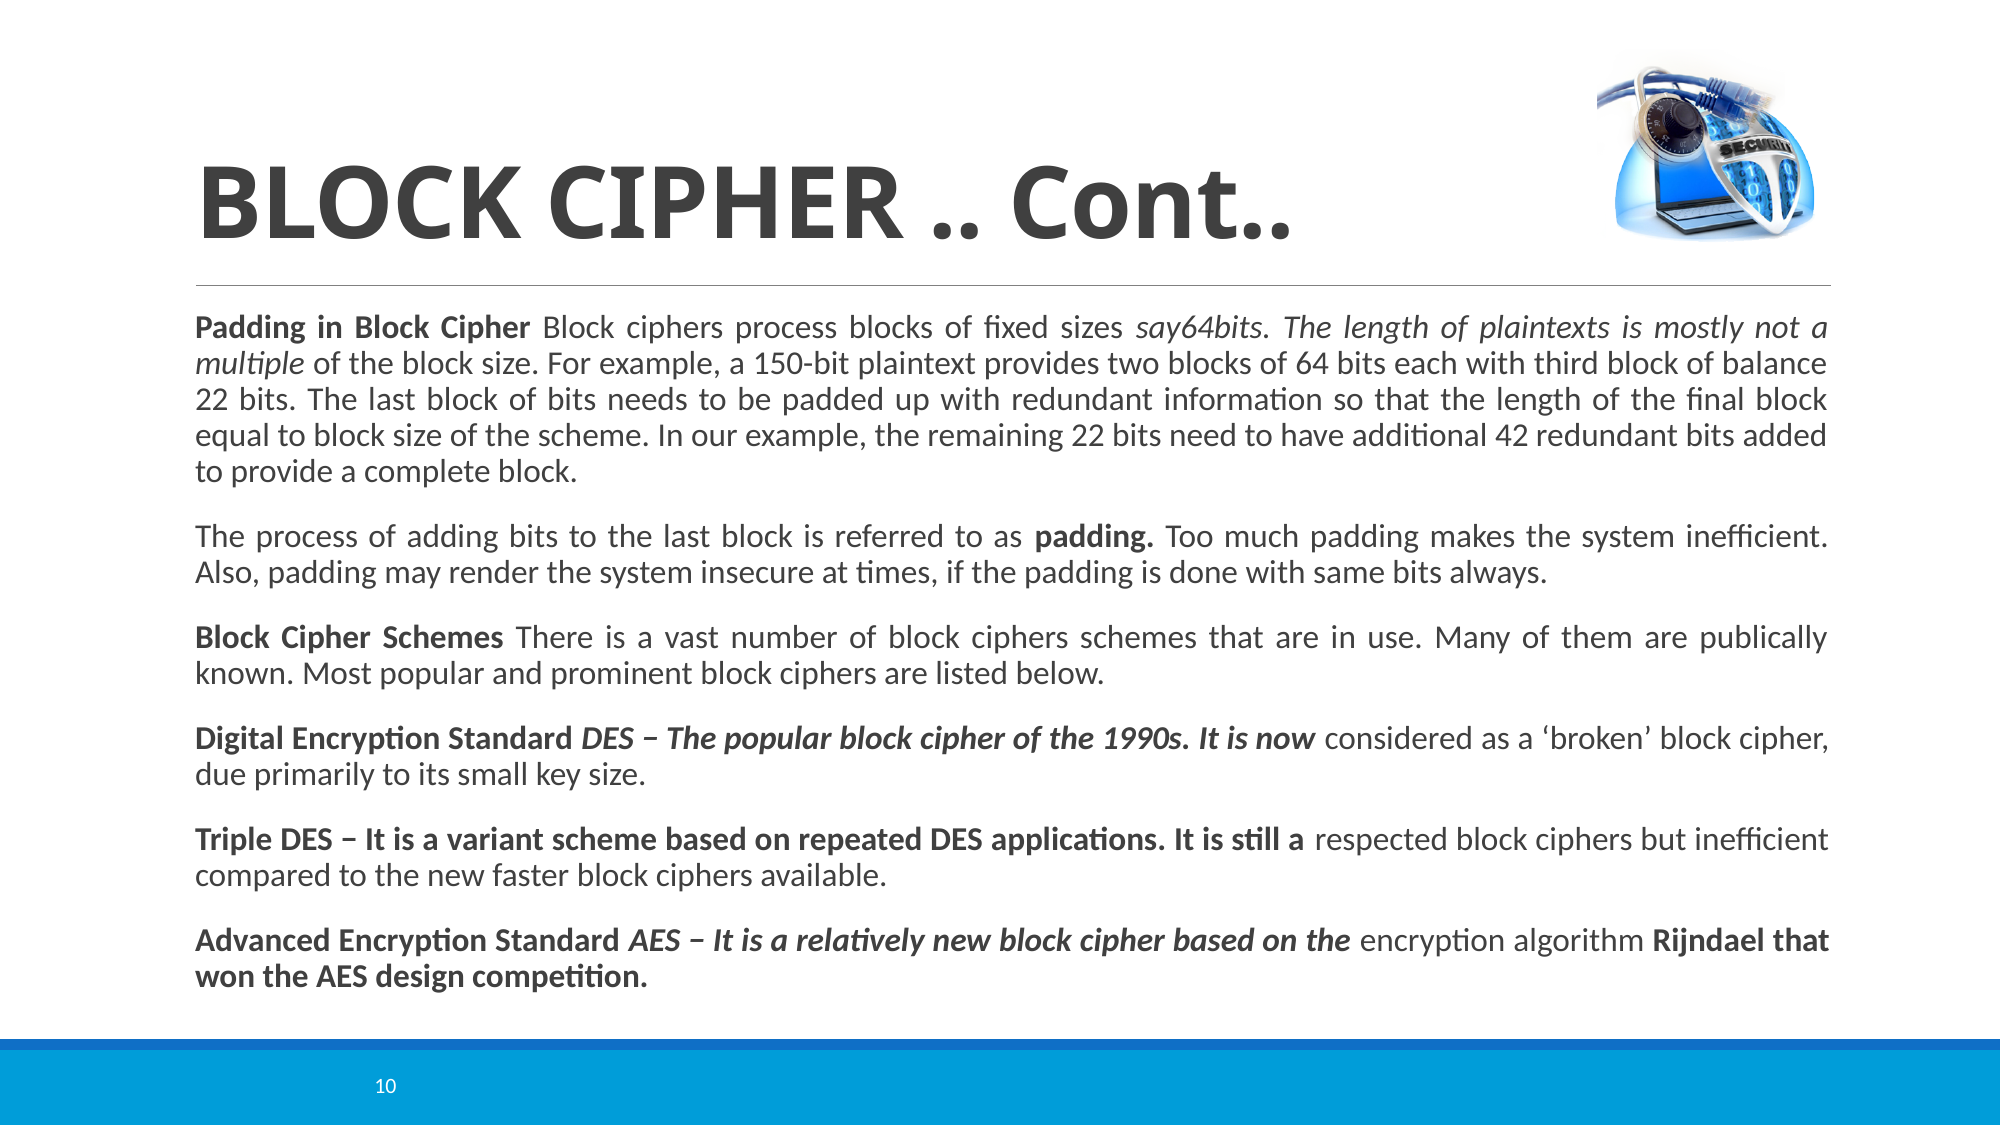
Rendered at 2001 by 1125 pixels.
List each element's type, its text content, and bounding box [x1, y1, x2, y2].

slide_number 10 [196, 1055, 412, 1115]
list Padding in Block Cipher Block ciphers process blocks of fixed sizes say64bits. The length of plaintexts is mostly not a multiple of the block size. For example, a 150-bit plaintext provides two blocks of 64 bits each with third block of balance 22 bits. The last block of bits needs to be padded up with redundant information so that the length of the final block equal to block size of the scheme. In our example, the remaining 22 bits need to have additional 42 redundant bits added to provide a complete block. The process of adding bits to the last block is referred to as padding. Too much padding makes the system inefficient. Also, padding may render the system insecure at times, if the padding is done with same bits always. Block Cipher Schemes There is a vast number of block ciphers schemes that are in use. Many of them are publically known. Most popular and prominent block ciphers are listed below. Digital Encryption Standard DES − The popular block cipher of the 1990s. It is now considered as a ‘broken’ block cipher, due primarily to its small key size. Triple DES − It is a variant scheme based on repeated DES applications. It is still a respected block ciphers but inefficient compared to the new faster block ciphers available. Advanced Encryption Standard AES − It is a relatively new block cipher based on the encryption algorithm Rijndael that won the AES design competition. [180, 302, 1830, 1032]
title BLOCK CIPHER .. Cont.. [180, 28, 1830, 267]
